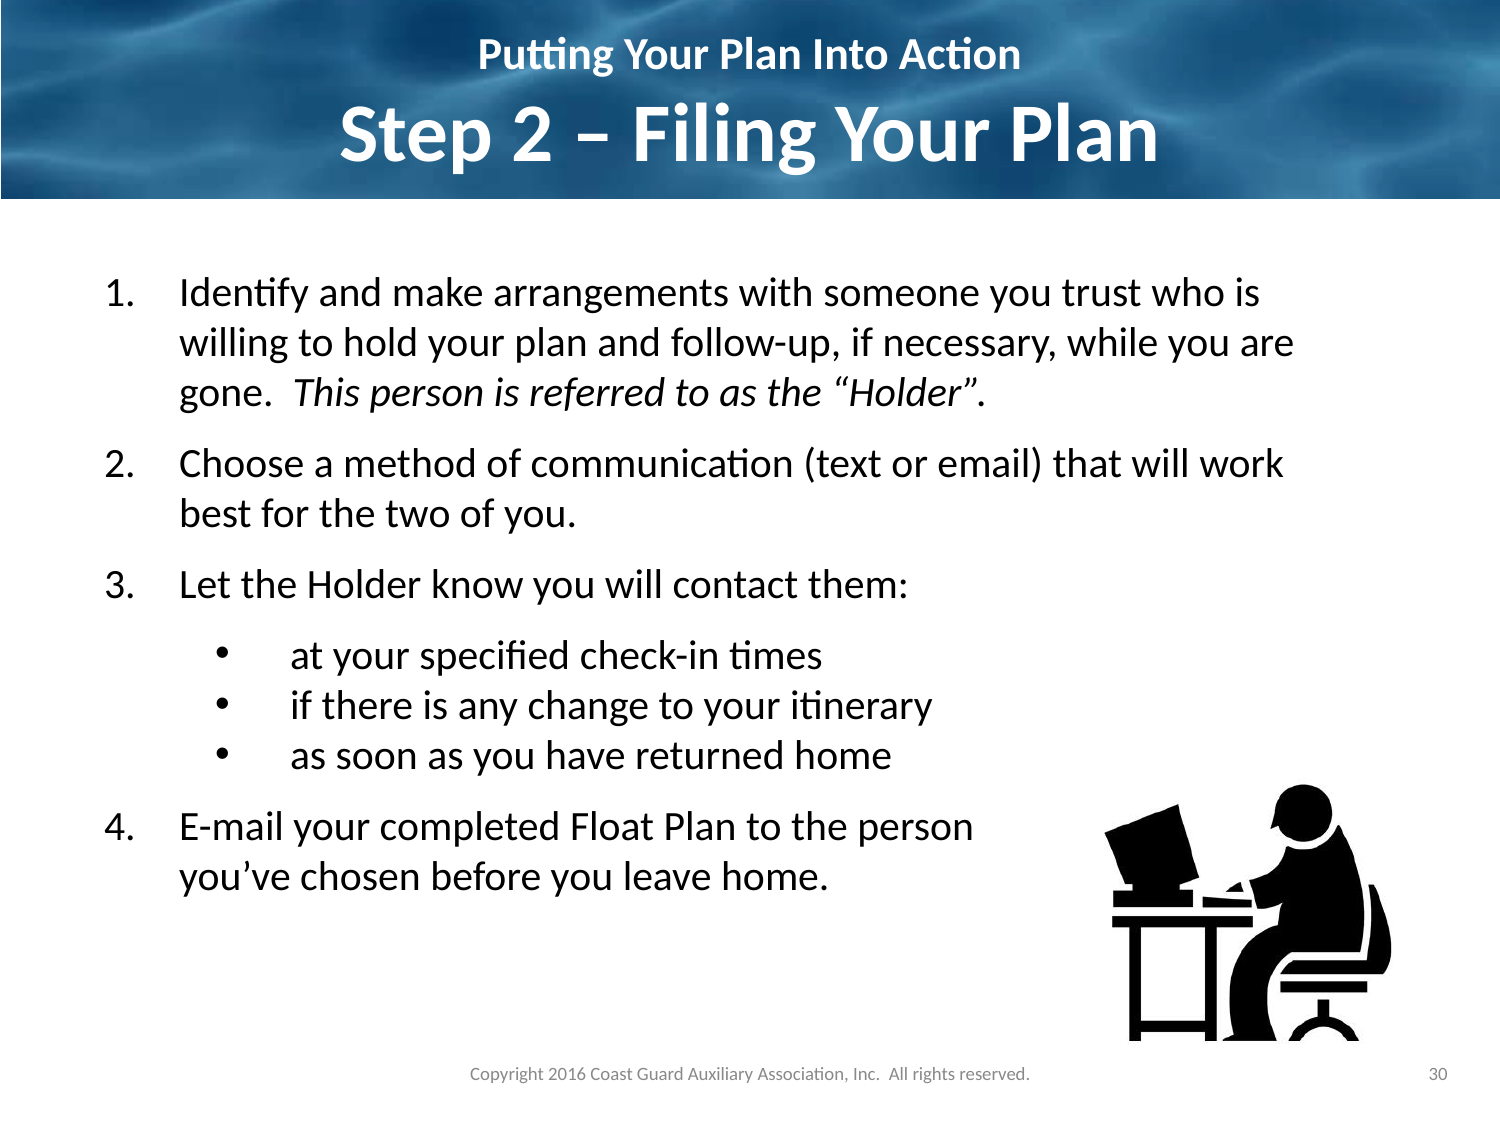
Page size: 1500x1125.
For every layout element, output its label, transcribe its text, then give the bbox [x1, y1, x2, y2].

picture [1104, 762, 1405, 1063]
footer Copyright 2016 Coast Guard Auxiliary Association, Inc. All rights reserved. [375, 1042, 1125, 1103]
title Putting Your Plan Into Action Step 2 – Filing Your Plan [237, 7, 1263, 186]
slide_number 30 [1132, 1042, 1463, 1103]
picture [1, 0, 1500, 199]
text_box Identify and make arrangements with someone you trust who is willing to hold your plan and follow-up, if necessary, while you are gone. This person is referred to as the “Holder”. Choose a method of communication (text or email) that will work best for the two of you. Let the Holder know you will contact them: at your specified check-in times if there is any change to your itinerary as soon as you have returned home E-mail your completed Float Plan to the person you’ve chosen before you leave home. [89, 186, 1378, 977]
